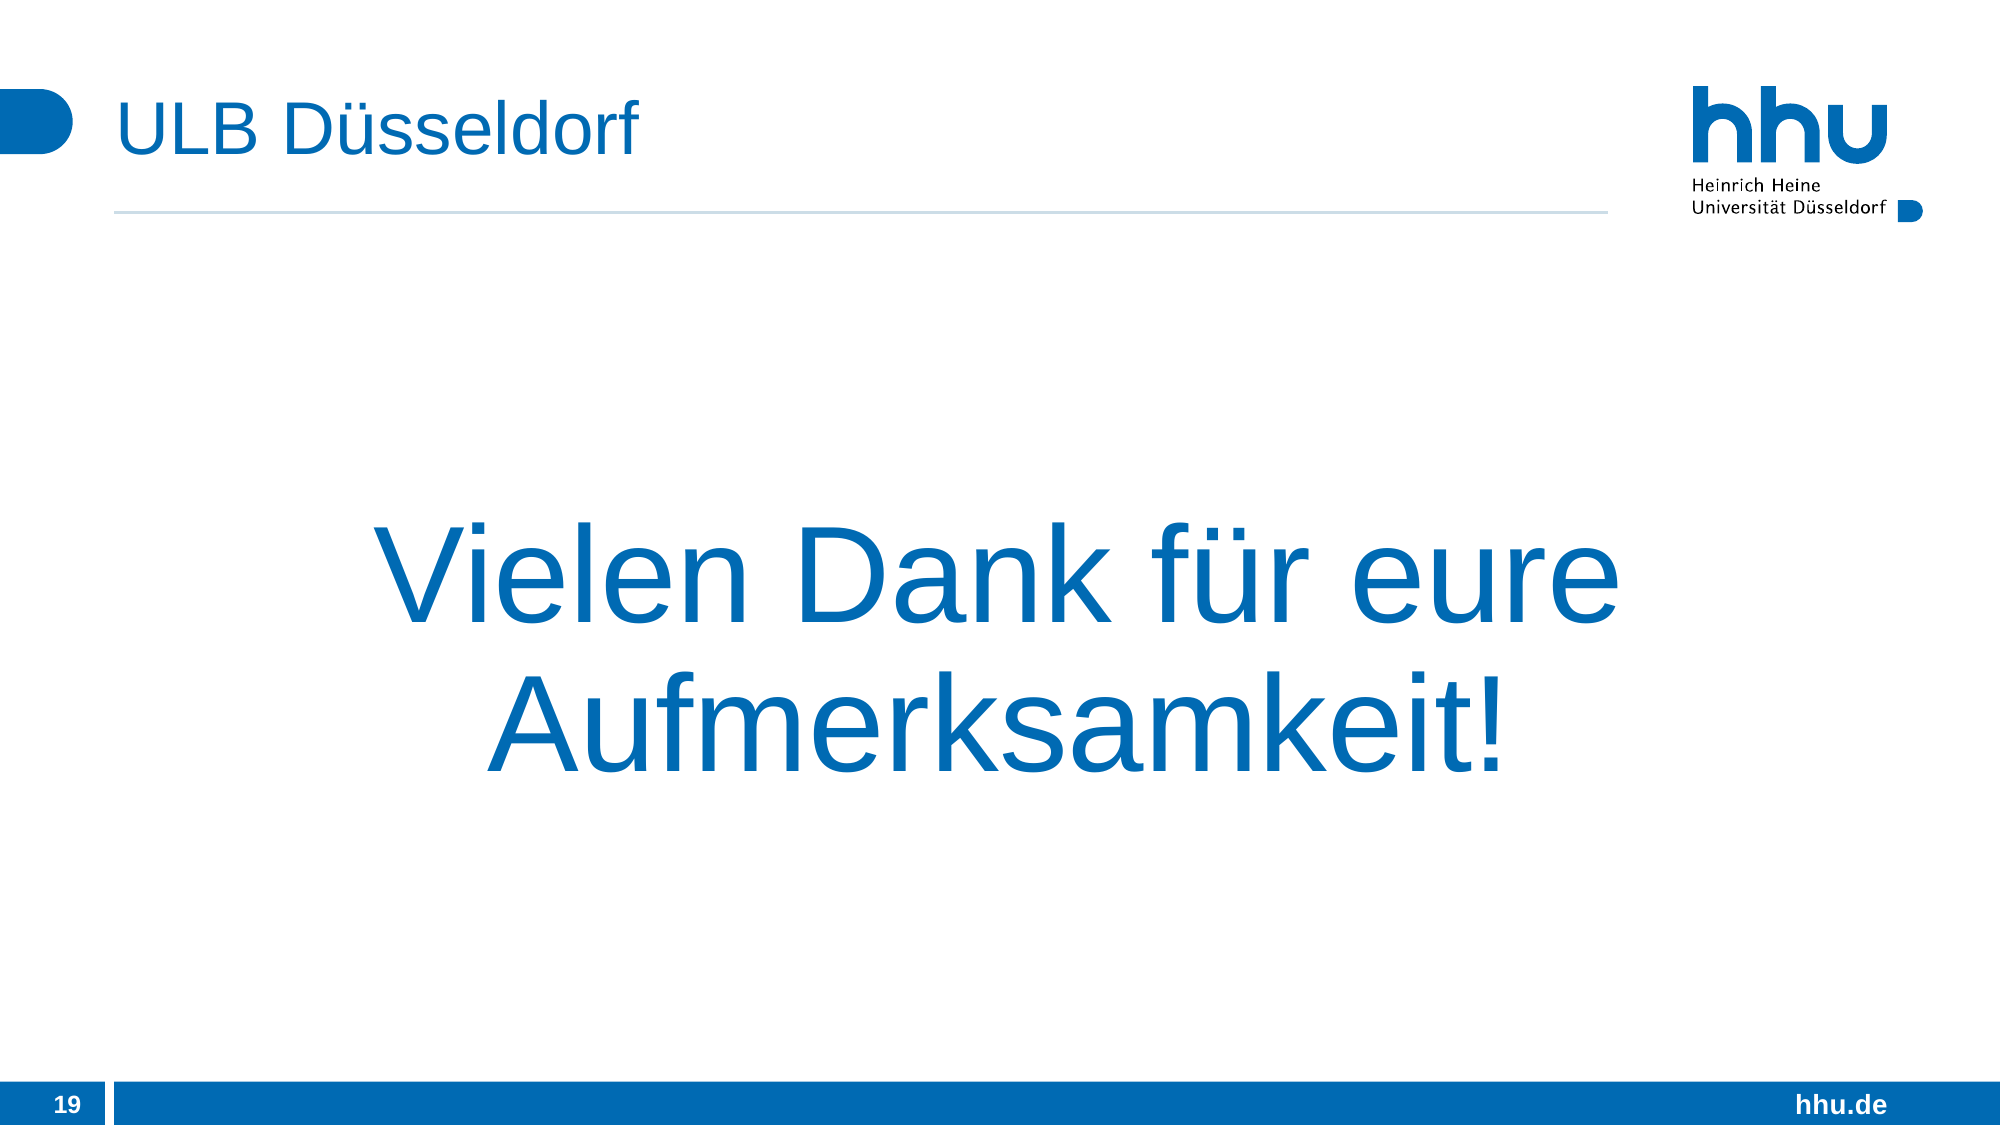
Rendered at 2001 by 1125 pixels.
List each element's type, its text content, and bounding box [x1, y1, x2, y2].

title ULB Düsseldorf [115, 72, 1609, 172]
list Vielen Dank für eure Aufmerksamkeit! [114, 310, 1885, 1074]
slide_number 19 [7, 1086, 82, 1120]
